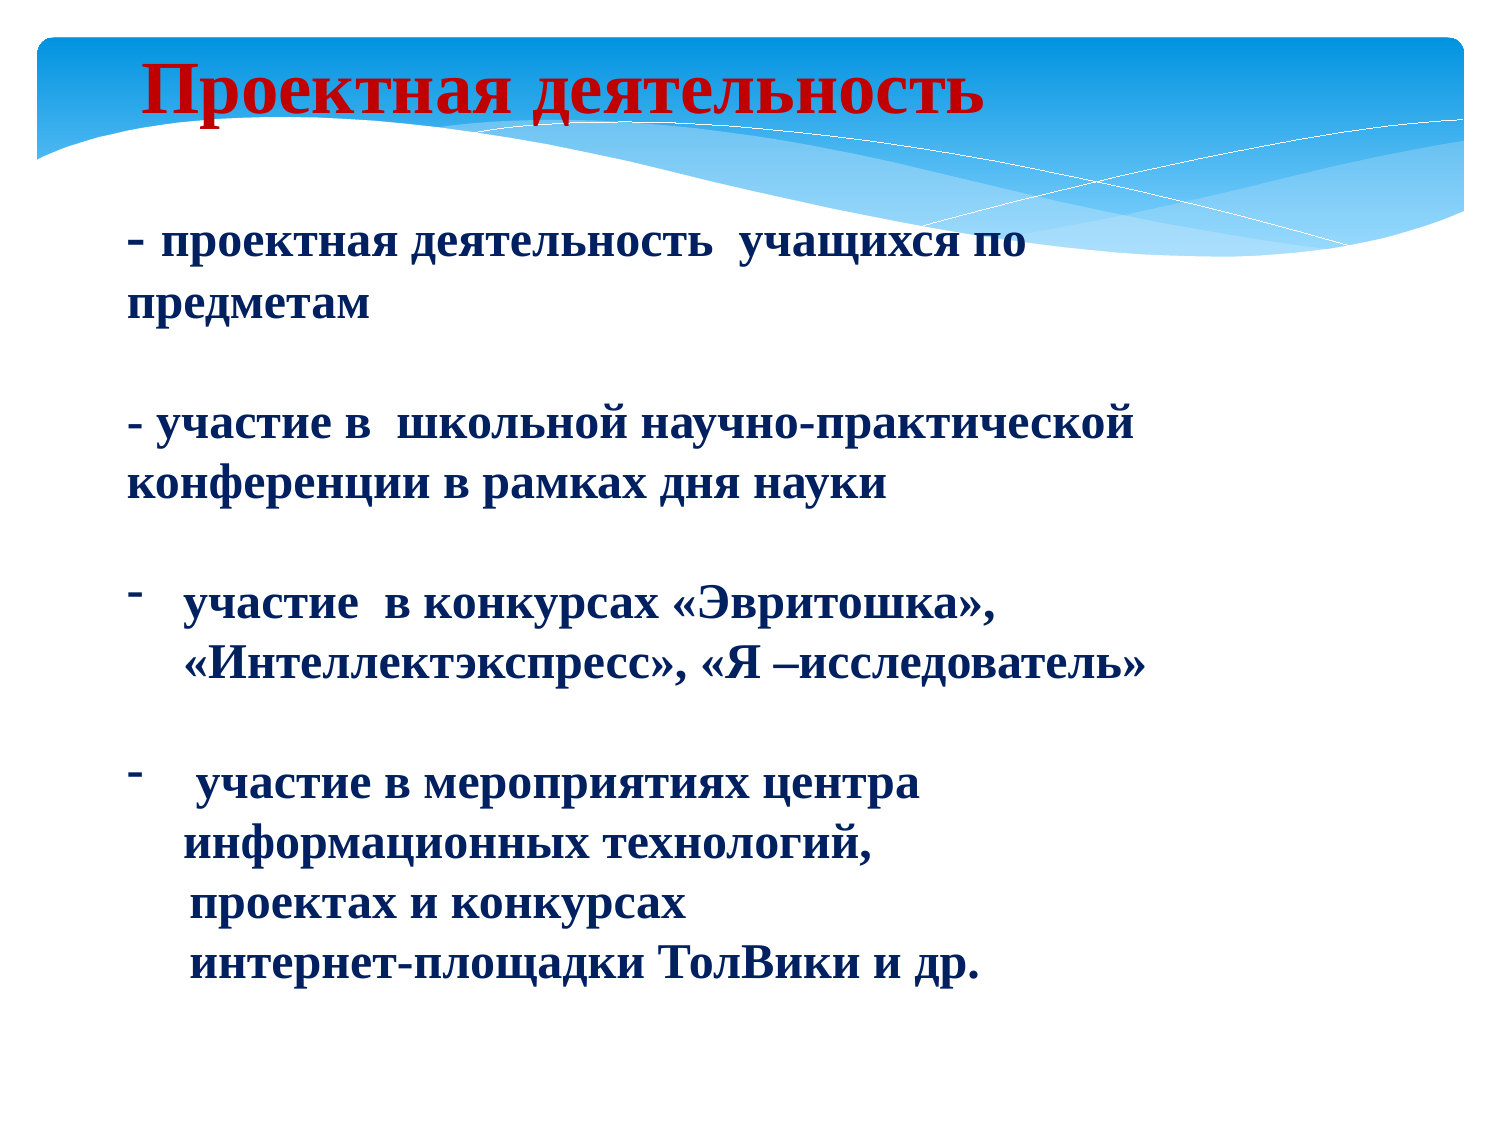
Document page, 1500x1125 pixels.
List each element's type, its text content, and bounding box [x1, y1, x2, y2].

text_box Проектная деятельность - проектная деятельность учащихся по предметам - участие в школьной научно-практической конференции в рамках дня науки участие в конкурсах «Эвритошка», «Интеллектэкспресс», «Я –исследователь» участие в мероприятиях центра информационных технологий, проектах и конкурсах интернет-площадки ТолВики и др. [112, 30, 1258, 996]
